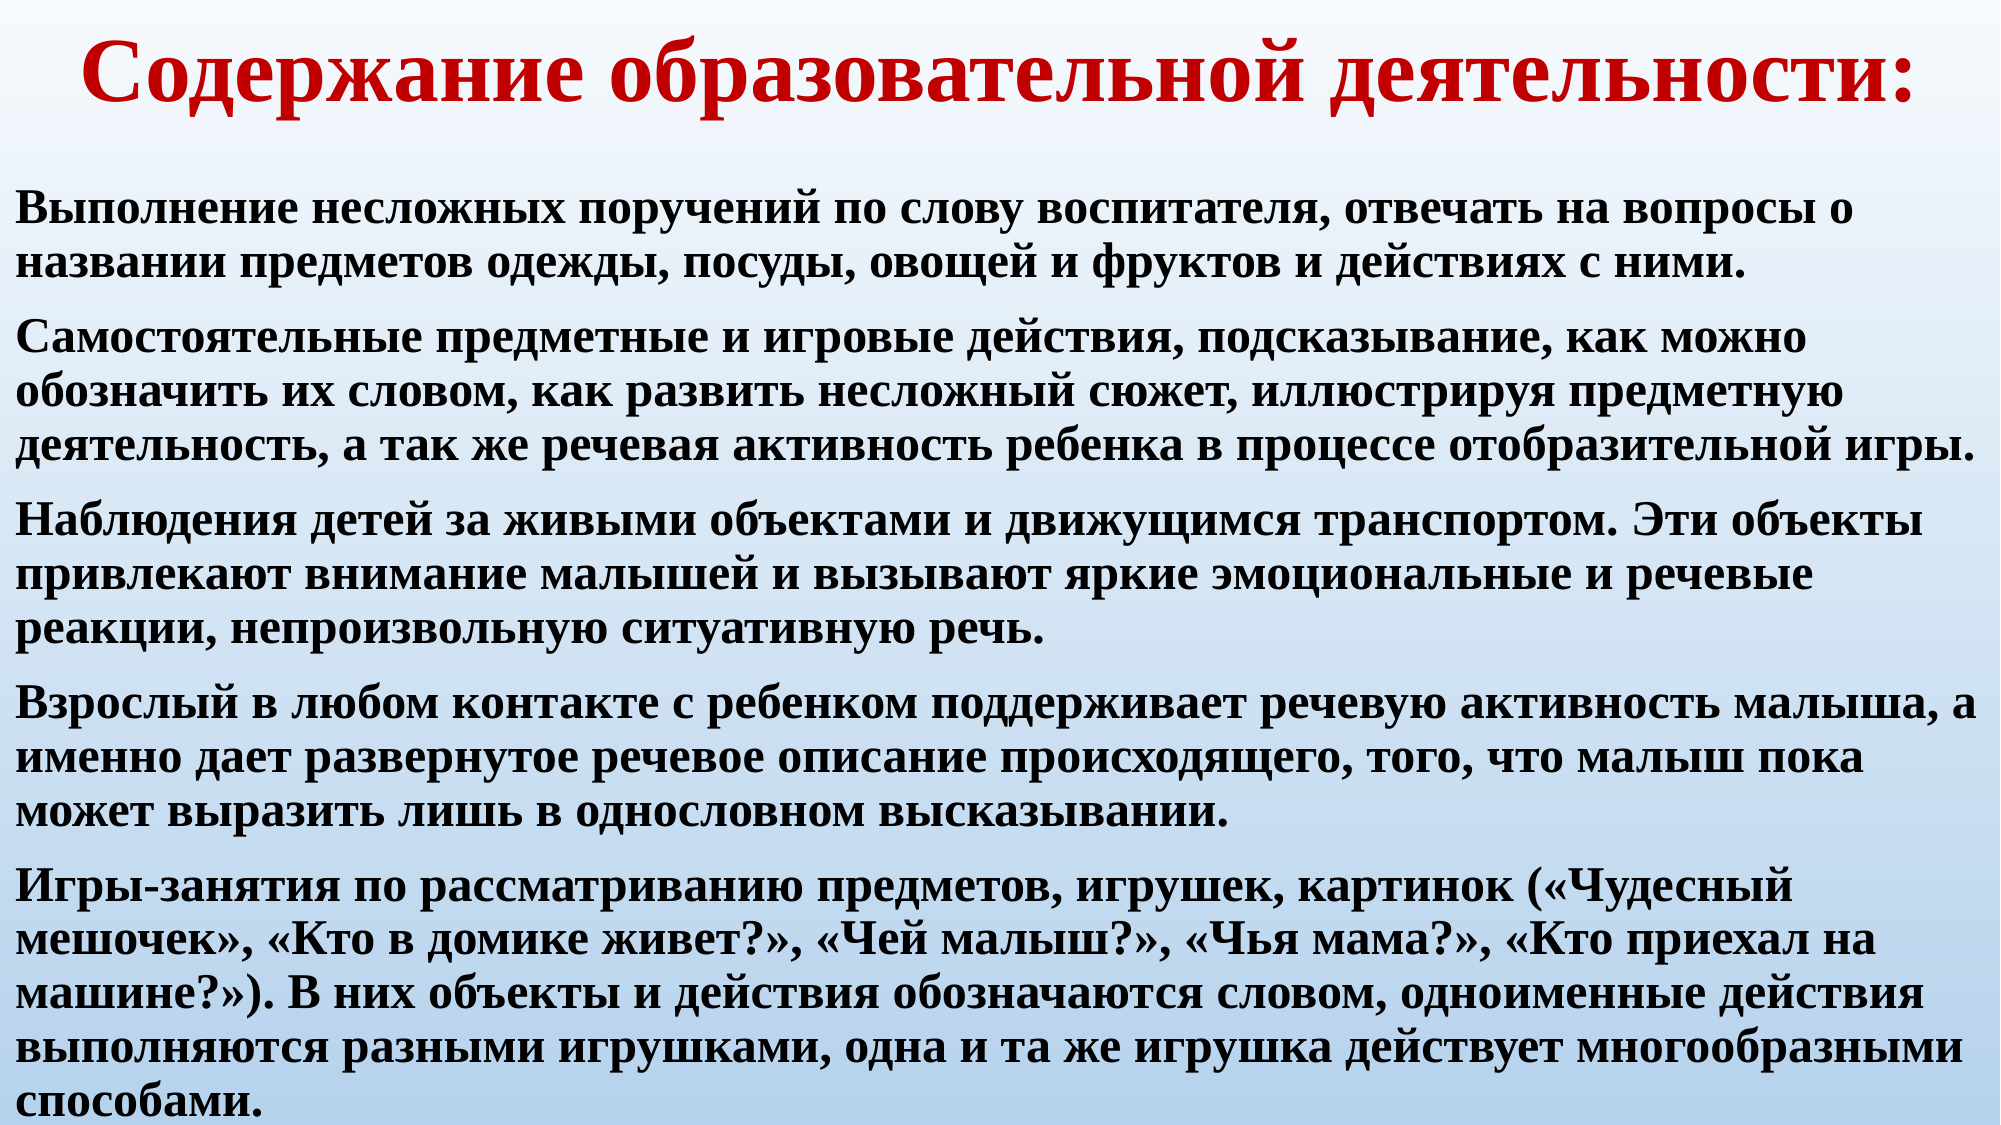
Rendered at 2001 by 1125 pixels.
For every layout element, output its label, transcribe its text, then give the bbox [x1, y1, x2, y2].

list Выполнение несложных поручений по слову воспитателя, отвечать на вопросы о названии предметов одежды, посуды, овощей и фруктов и действиях с ними. Самостоятельные предметные и игровые действия, подсказывание, как можно обозначить их словом, как развить несложный сюжет, иллюстрируя предметную деятельность, а так же речевая активность ребенка в процессе отобразительной игры. Наблюдения детей за живыми объектами и движущимся транспортом. Эти объекты привлекают внимание малышей и вызывают яркие эмоциональные и речевые реакции, непроизвольную ситуативную речь. Взрослый в любом контакте с ребенком поддерживает речевую активность малыша, а именно дает развернутое речевое описание происходящего, того, что малыш пока может выразить лишь в однословном высказывании. Игры-занятия по рассматриванию предметов, игрушек, картинок («Чудесный мешочек», «Кто в домике живет?», «Чей малыш?», «Чья мама?», «Кто приехал на машине?»). В них объекты и действия обозначаются словом, одноименные действия выполняются разными игрушками, одна и та же игрушка действует многообразными способами. [0, 173, 2000, 1125]
title Содержание образовательной деятельности: [64, 0, 1963, 144]
